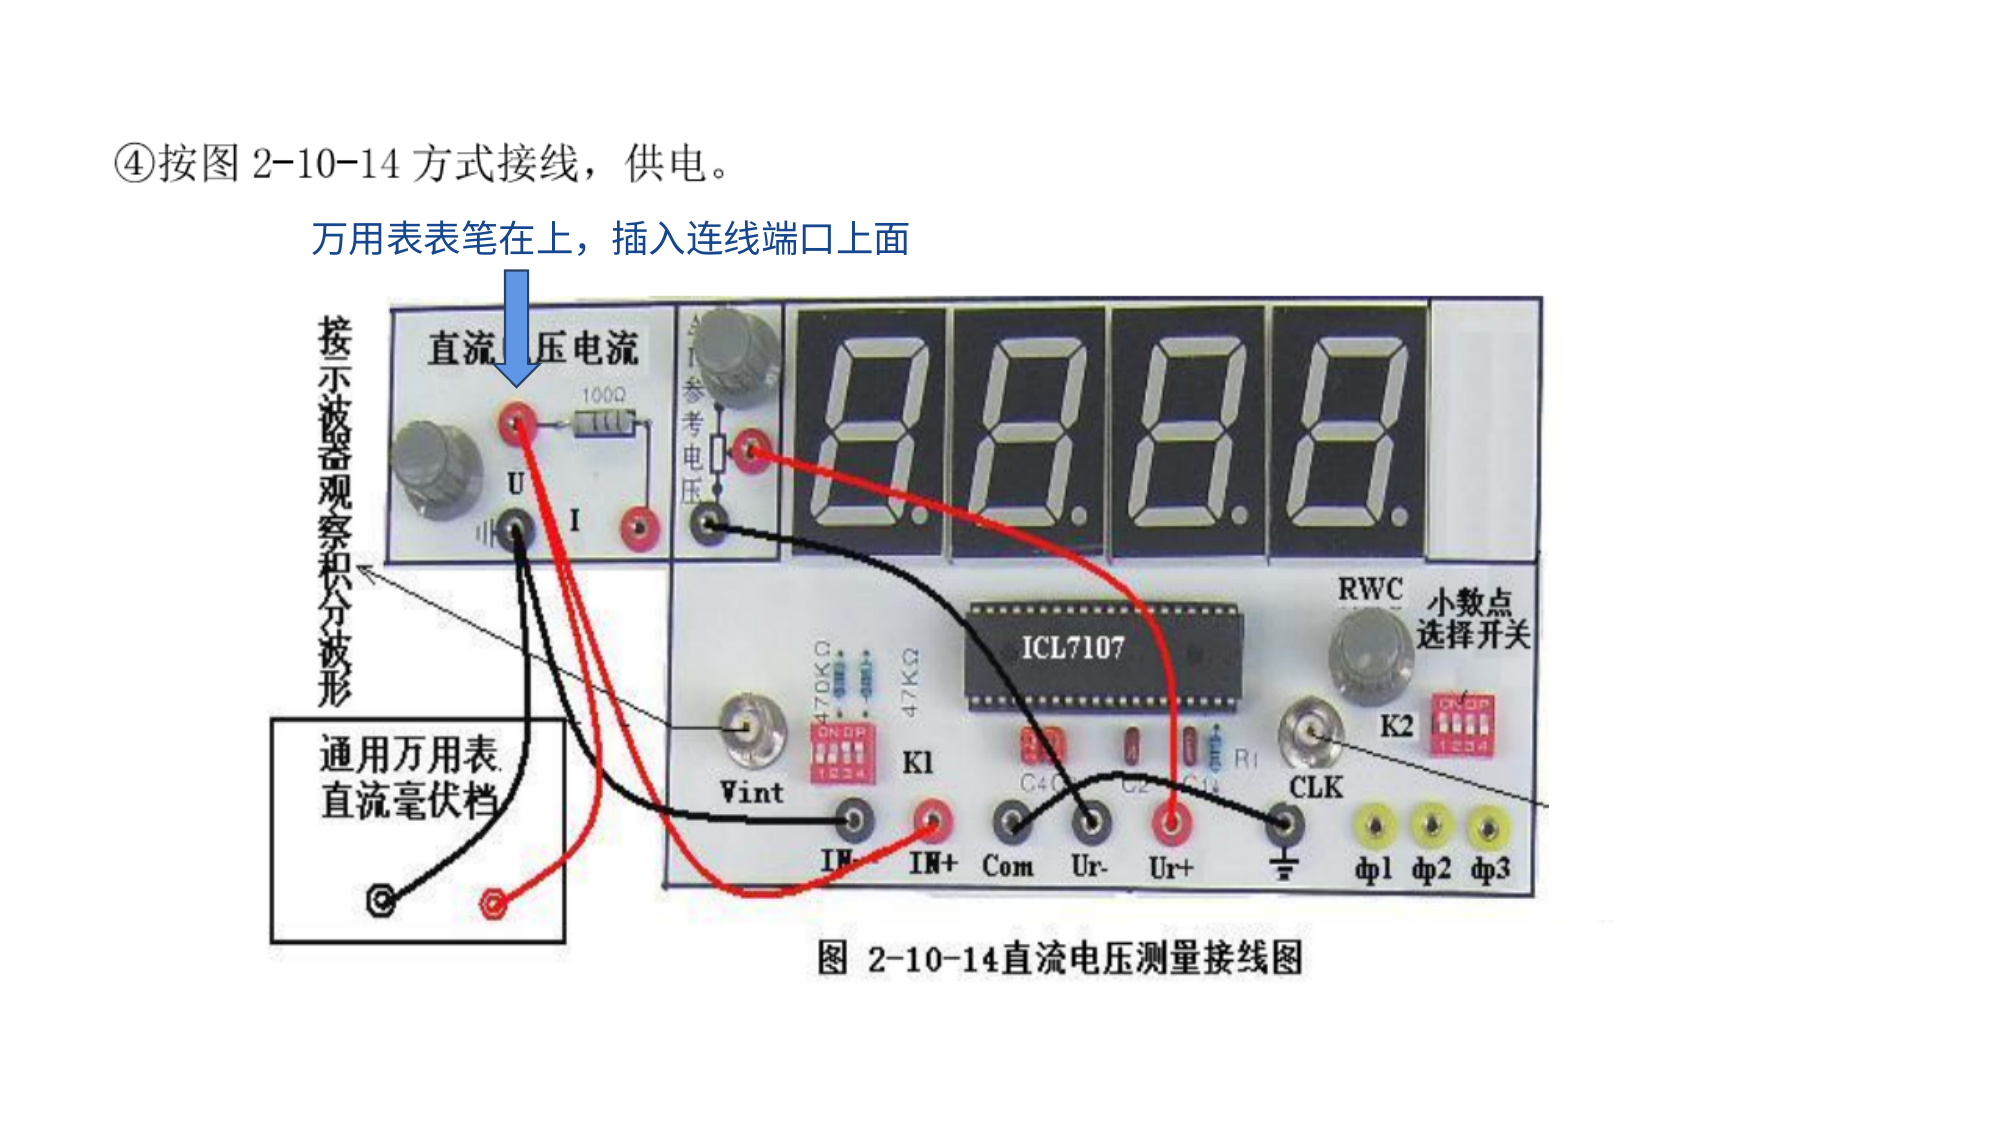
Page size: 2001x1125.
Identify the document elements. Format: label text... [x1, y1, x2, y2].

picture [97, 124, 783, 208]
text_box 万用表表笔在上，插入连线端口上面 [296, 207, 926, 268]
text_box [503, 269, 530, 290]
picture [201, 290, 1720, 1004]
